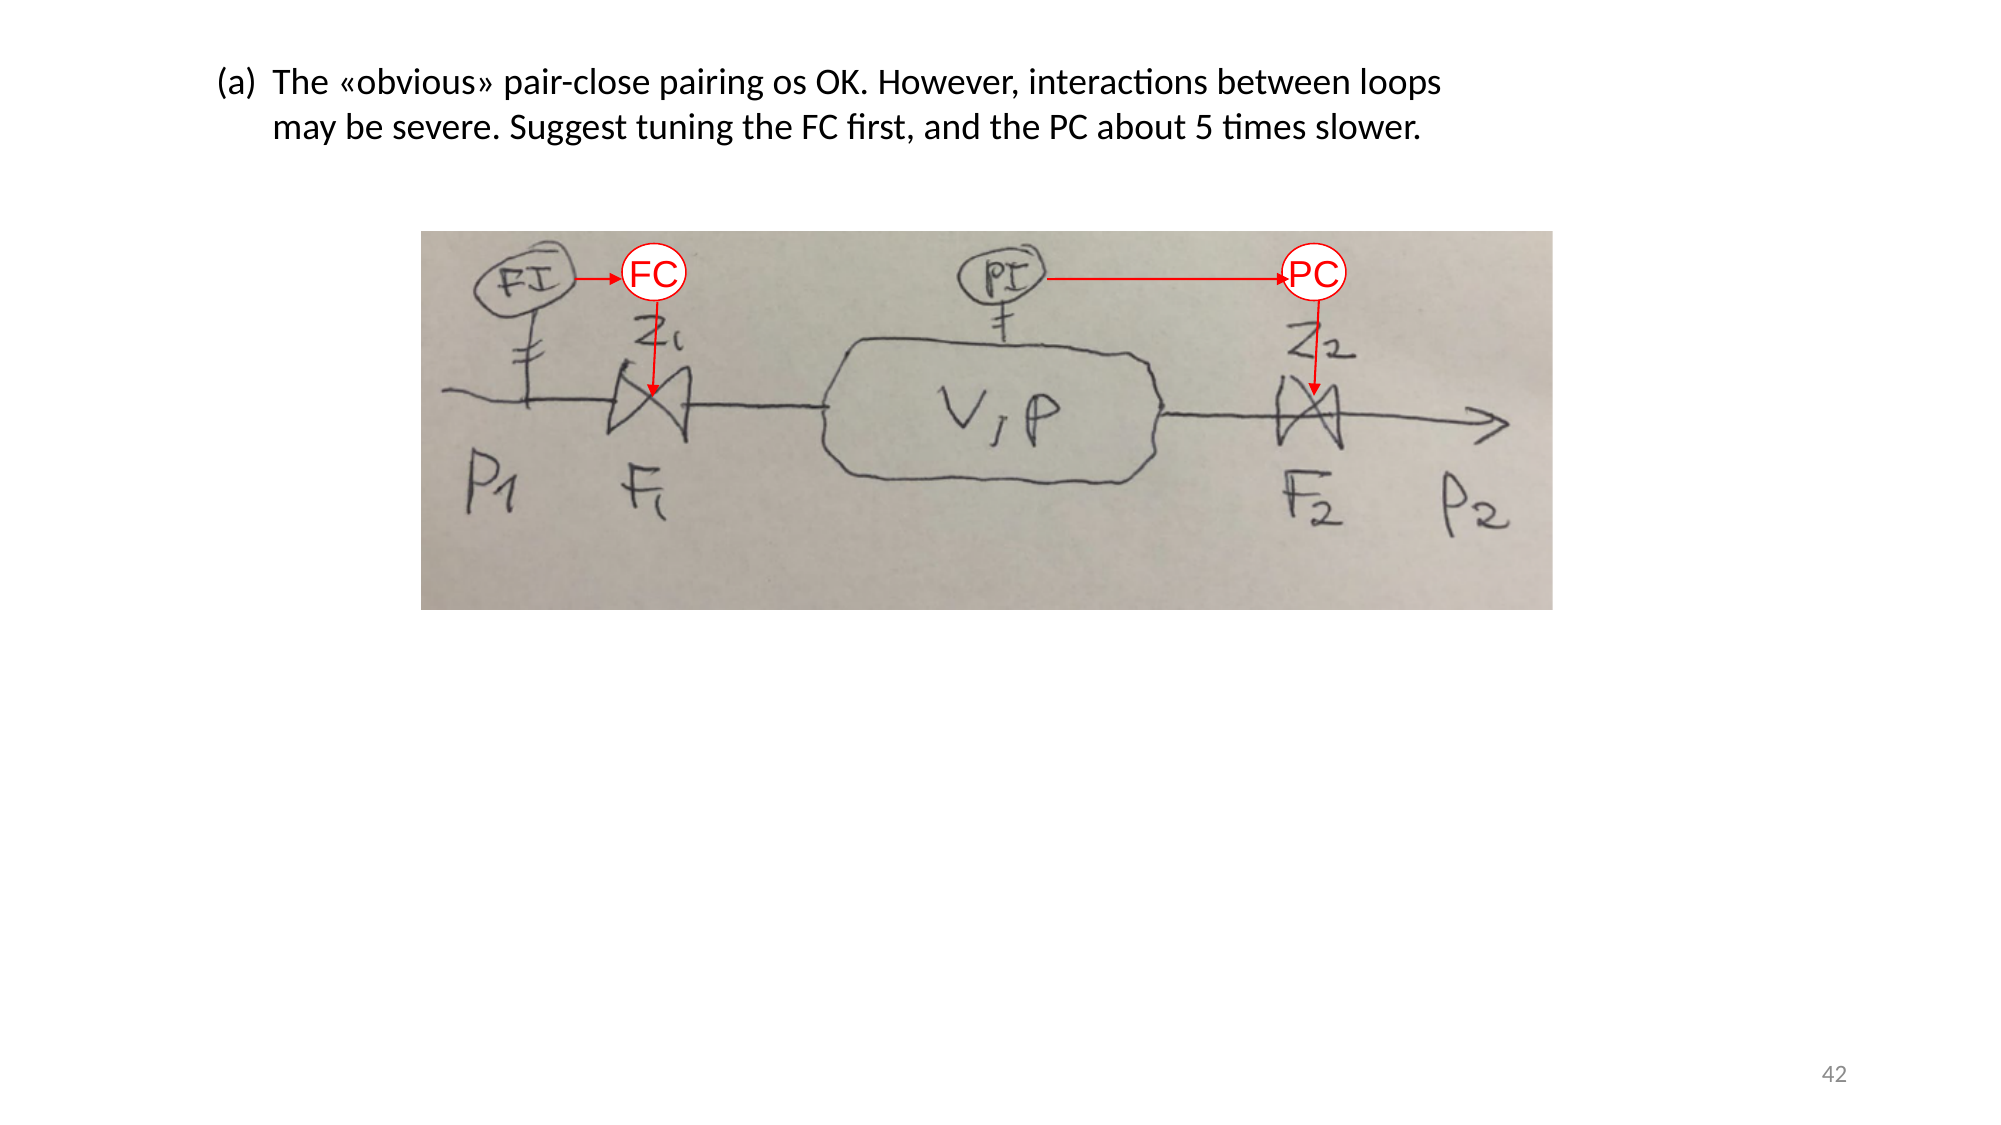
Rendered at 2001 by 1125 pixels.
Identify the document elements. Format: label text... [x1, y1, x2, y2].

slide_number 42 [1412, 1042, 1863, 1103]
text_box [421, 231, 1560, 610]
text_box The «obvious» pair-close pairing os OK. However, interactions between loops may be severe. Suggest tuning the FC first, and the PC about 5 times slower. [201, 49, 1517, 200]
